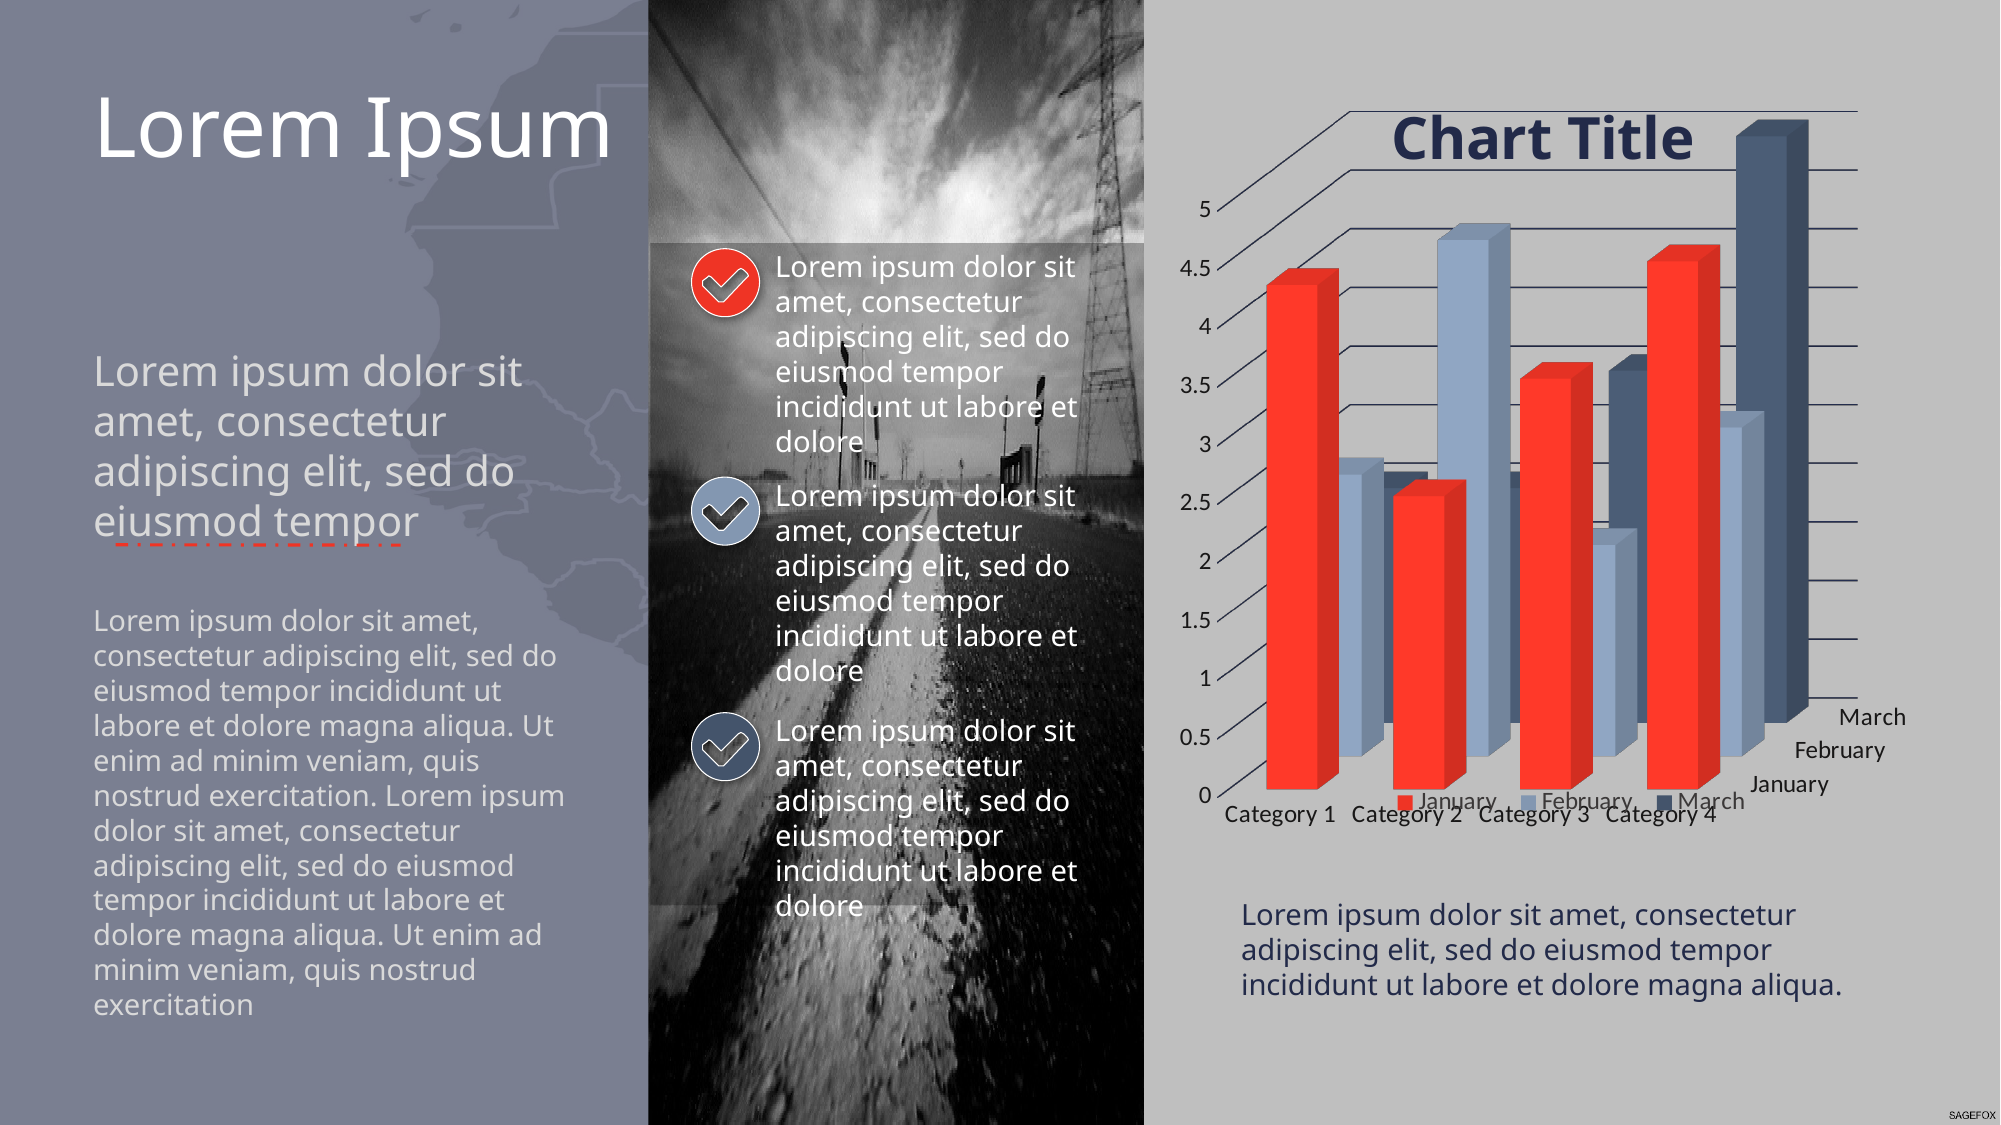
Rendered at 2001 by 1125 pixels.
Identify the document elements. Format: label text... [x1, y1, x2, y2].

text_box [649, 242, 1143, 907]
text_box Lorem ipsum dolor sit amet, consectetur adipiscing elit, sed do eiusmod tempor incididunt ut labore et dolore [775, 248, 1121, 459]
text_box Lorem ipsum dolor sit amet, consectetur adipiscing elit, sed do eiusmod tempor incididunt ut labore et dolore magna aliqua. Ut enim ad minim veniam, quis nostrud exercitation. Lorem ipsum dolor sit amet, consectetur adipiscing elit, sed do eiusmod tempor incididunt ut labore et dolore magna aliqua. Ut enim ad minim veniam, quis nostrud exercitation [78, 594, 604, 1074]
text_box [691, 712, 760, 781]
text_box [1143, 0, 2000, 1125]
text_box Lorem ipsum dolor sit amet, consectetur adipiscing elit, sed do eiusmod tempor incididunt ut labore et dolore magna aliqua. [1226, 906, 1909, 1009]
text_box Lorem ipsum dolor sit amet, consectetur adipiscing elit, sed do eiusmod tempor [78, 337, 604, 552]
text_box [691, 248, 760, 317]
text_box [691, 477, 760, 546]
text_box Lorem ipsum dolor sit amet, consectetur adipiscing elit, sed do eiusmod tempor incididunt ut labore et dolore [775, 712, 1121, 923]
text_box [647, 0, 1143, 1125]
text_box Lorem ipsum dolor sit amet, consectetur adipiscing elit, sed do eiusmod tempor incididunt ut labore et dolore [775, 477, 1121, 687]
picture [1924, 0, 2001, 1125]
text_box Lorem Ipsum [78, 66, 649, 182]
chart [1159, 10, 1975, 906]
